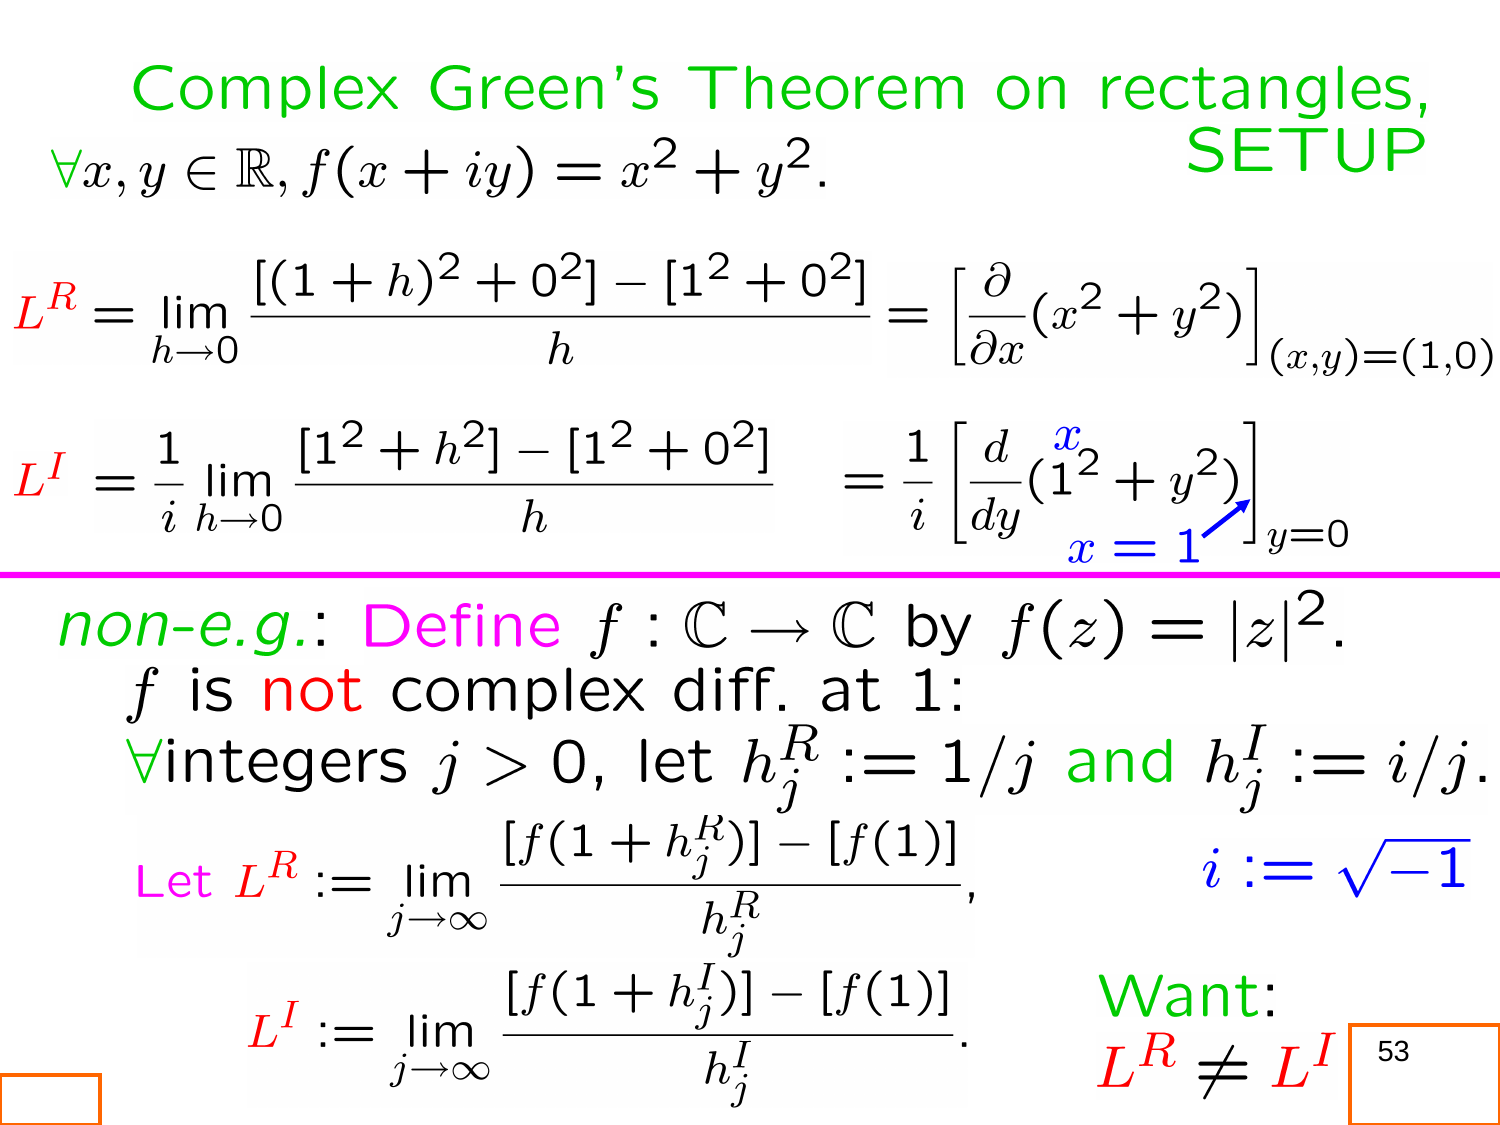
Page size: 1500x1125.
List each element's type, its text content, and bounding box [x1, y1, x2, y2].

text_box [0, 1074, 100, 1125]
slide_number 53 [1074, 1024, 1425, 1103]
picture [124, 587, 1489, 959]
picture [58, 611, 326, 659]
picture [1095, 1032, 1338, 1101]
picture [13, 450, 68, 496]
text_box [132, 62, 1429, 175]
picture [1199, 838, 1471, 901]
picture [842, 421, 1351, 563]
picture [13, 251, 873, 365]
picture [247, 962, 968, 1109]
text_box [1349, 1025, 1500, 1125]
picture [887, 261, 1493, 378]
picture [1095, 974, 1276, 1017]
picture [94, 419, 776, 533]
picture [49, 137, 826, 199]
